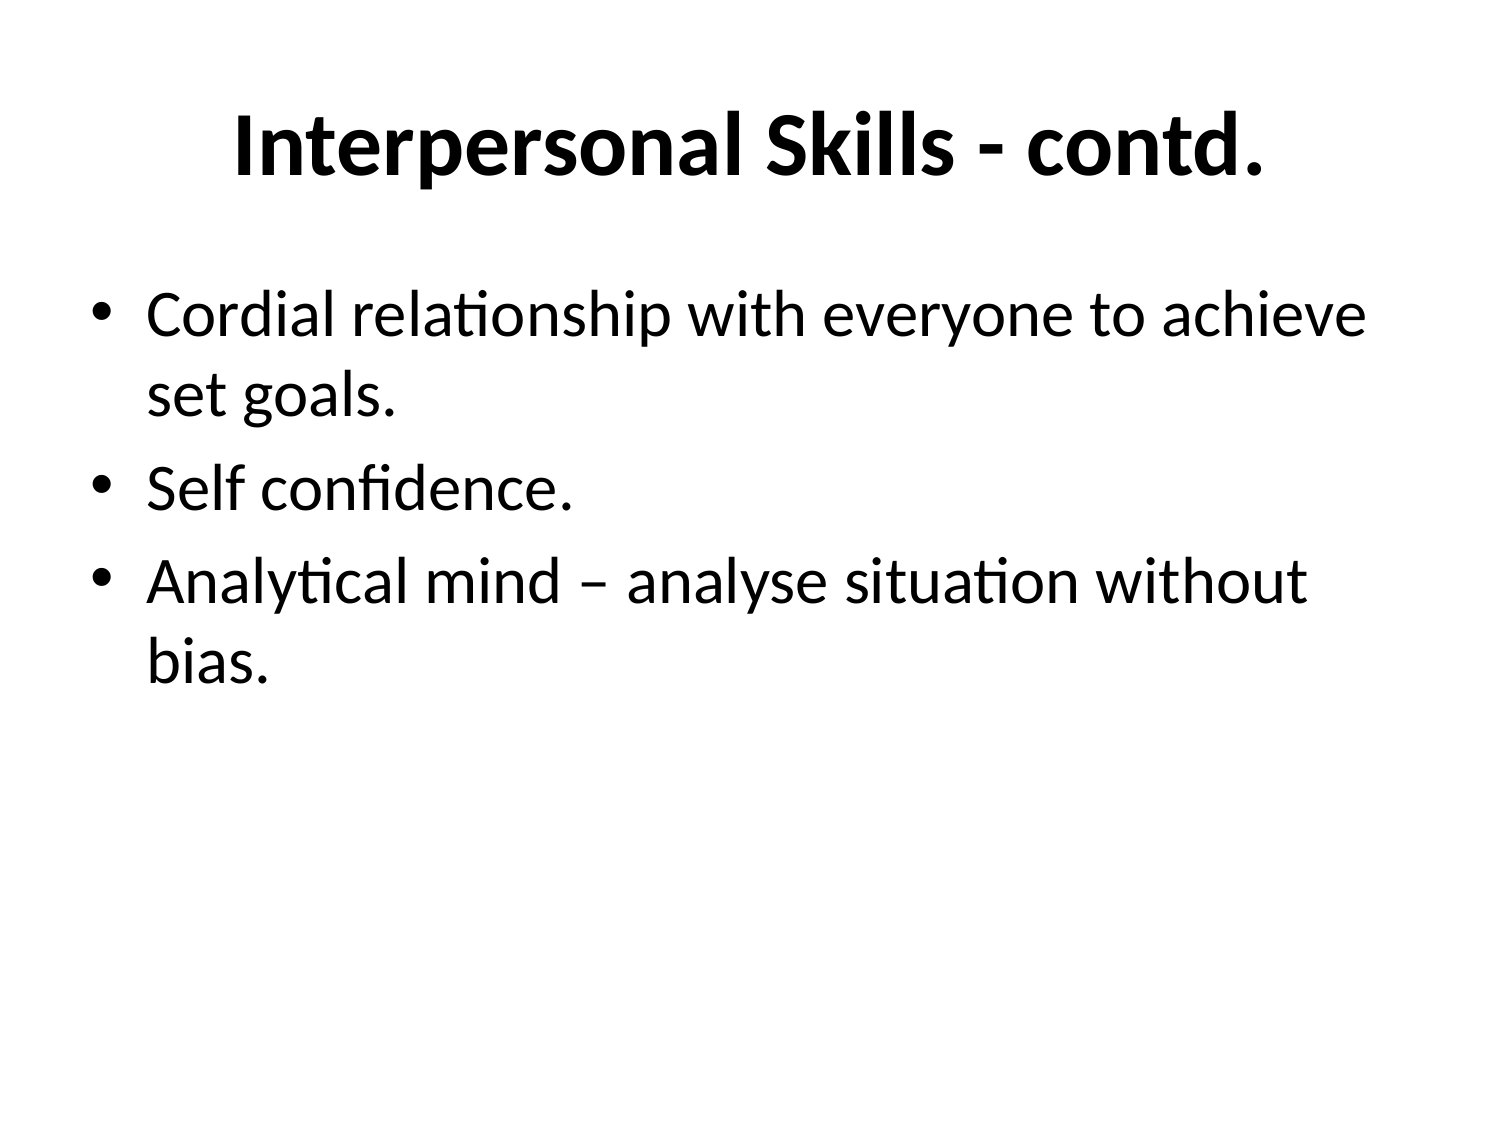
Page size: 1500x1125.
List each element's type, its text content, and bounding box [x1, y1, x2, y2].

title Interpersonal Skills - contd. [75, 45, 1425, 233]
list Cordial relationship with everyone to achieve set goals. Self confidence. Analytical mind – analyse situation without bias. [75, 262, 1425, 1005]
